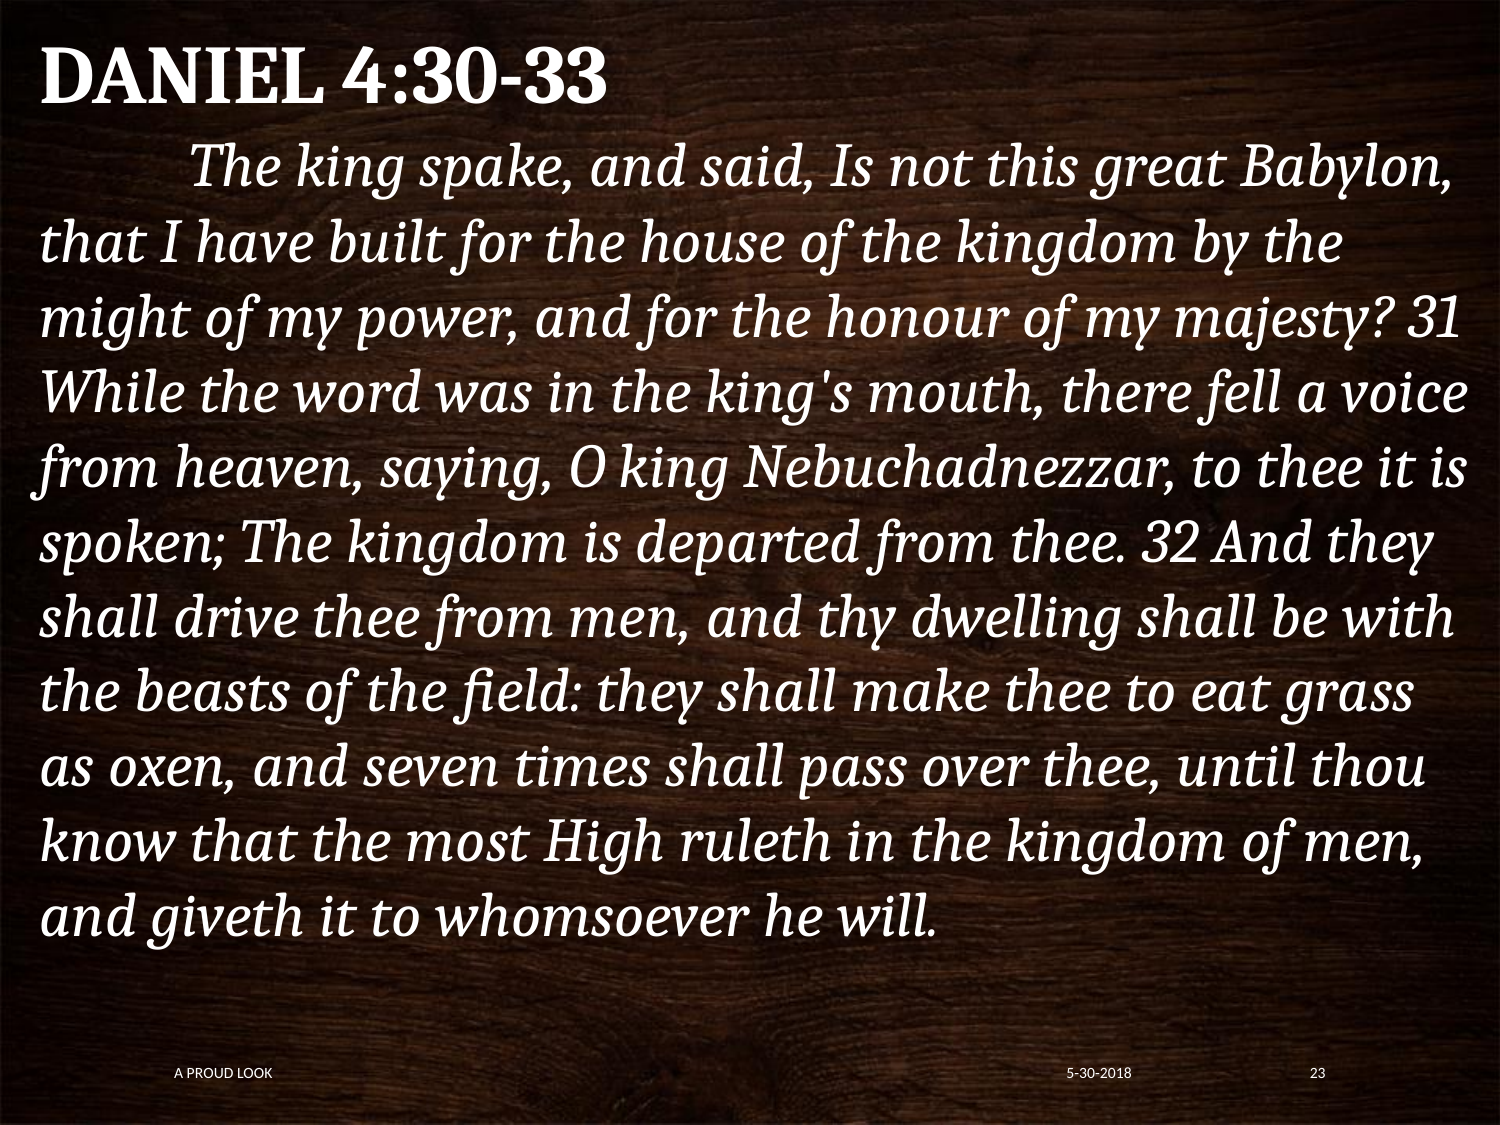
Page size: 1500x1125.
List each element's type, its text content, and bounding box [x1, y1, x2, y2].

footer A Proud Look [159, 1050, 938, 1096]
text_box DANIEL 4:30-33 The king spake, and said, Is not this great Babylon, that I have built for the house of the kingdom by the might of my power, and for the honour of my majesty? 31 While the word was in the king's mouth, there fell a voice from heaven, saying, O king Nebuchadnezzar, to thee it is spoken; The kingdom is departed from thee. 32 And they shall drive thee from men, and thy dwelling shall be with the beasts of the field: they shall make thee to eat grass as oxen, and seven times shall pass over thee, until thou know that the most High ruleth in the kingdom of men, and giveth it to whomsoever he will. [24, 12, 1488, 957]
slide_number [984, 1050, 1147, 1096]
slide_number 23 [1190, 1050, 1341, 1096]
picture [0, 0, 1500, 1125]
